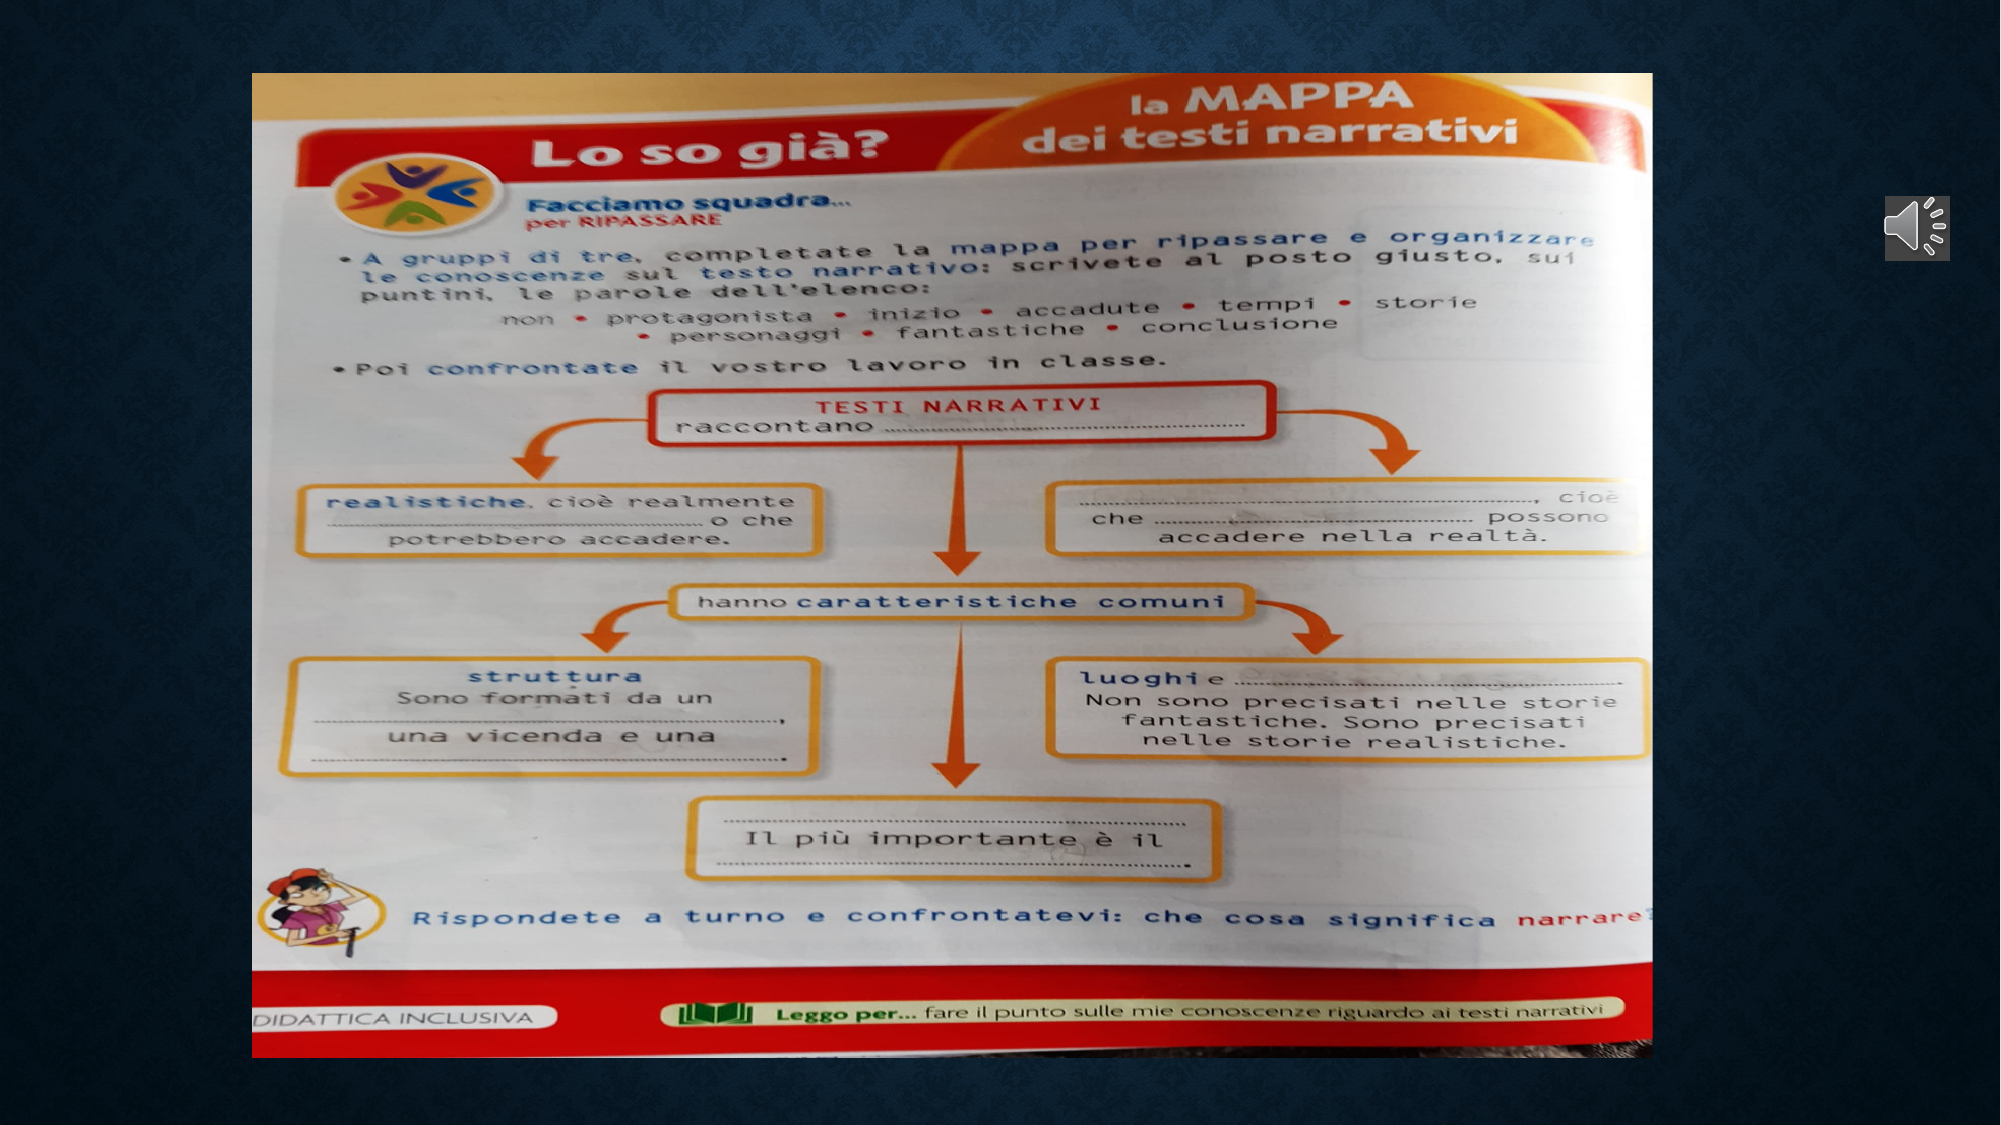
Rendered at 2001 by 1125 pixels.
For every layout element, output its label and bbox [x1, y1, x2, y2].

picture [1883, 194, 1952, 262]
picture [251, 72, 1654, 1058]
